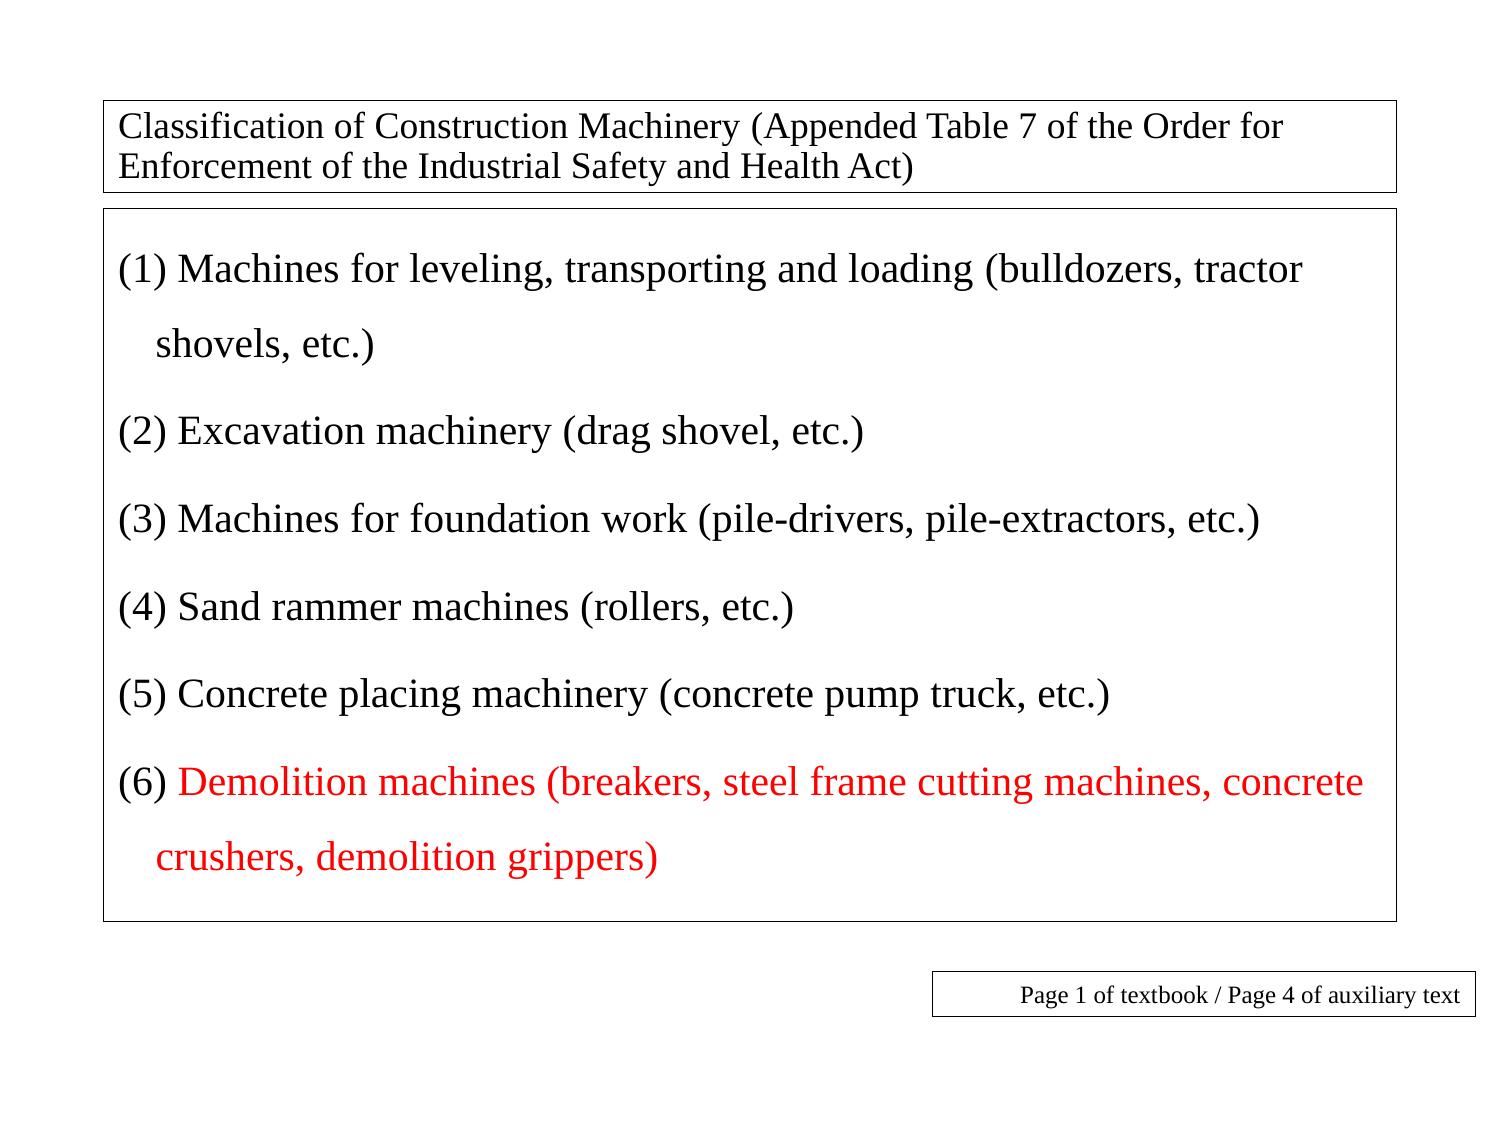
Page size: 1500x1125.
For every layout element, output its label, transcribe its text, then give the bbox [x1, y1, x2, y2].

title Classification of Construction Machinery (Appended Table 7 of the Order for Enforcement of the Industrial Safety and Health Act) [103, 100, 1397, 193]
list (1) Machines for leveling, transporting and loading (bulldozers, tractor shovels, etc.) (2) Excavation machinery (drag shovel, etc.) (3) Machines for foundation work (pile-drivers, pile-extractors, etc.) (4) Sand rammer machines (rollers, etc.) (5) Concrete placing machinery (concrete pump truck, etc.) (6) Demolition machines (breakers, steel frame cutting machines, concrete crushers, demolition grippers) [103, 208, 1397, 922]
text_box Page 1 of textbook / Page 4 of auxiliary text [932, 971, 1476, 1017]
